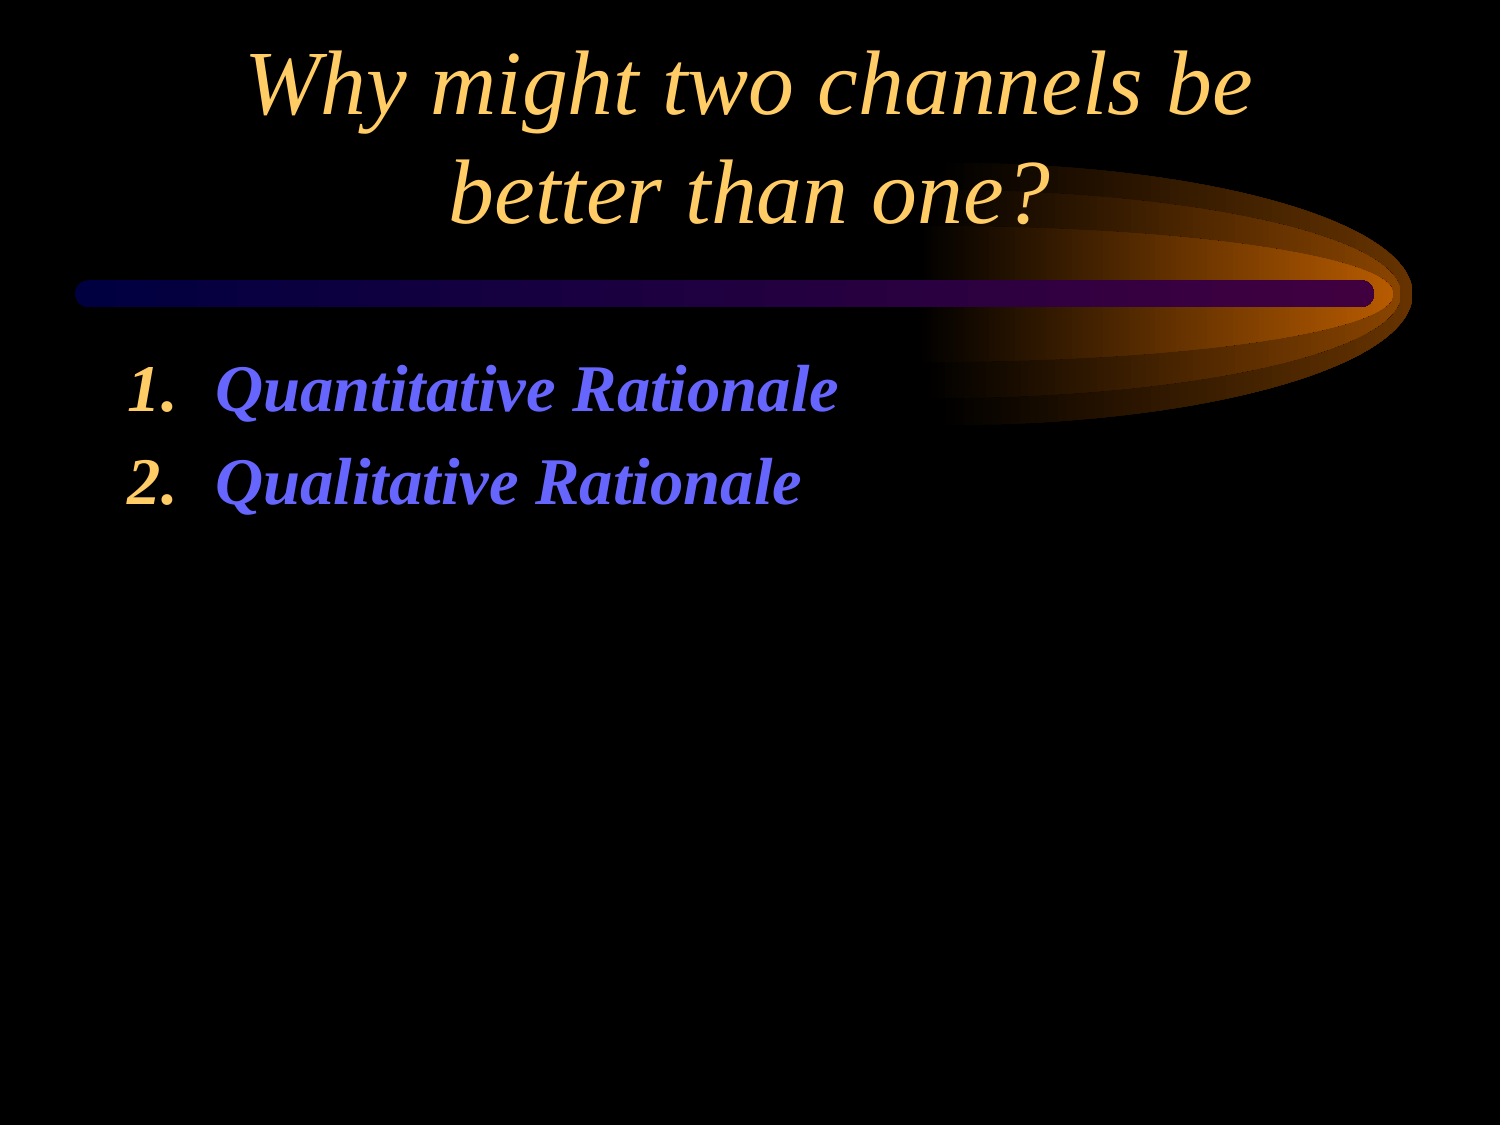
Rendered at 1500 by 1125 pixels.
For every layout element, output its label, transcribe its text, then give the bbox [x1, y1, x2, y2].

list Quantitative Rationale Qualitative Rationale [112, 337, 1388, 663]
title Why might two channels be better than one? [112, 62, 1388, 251]
